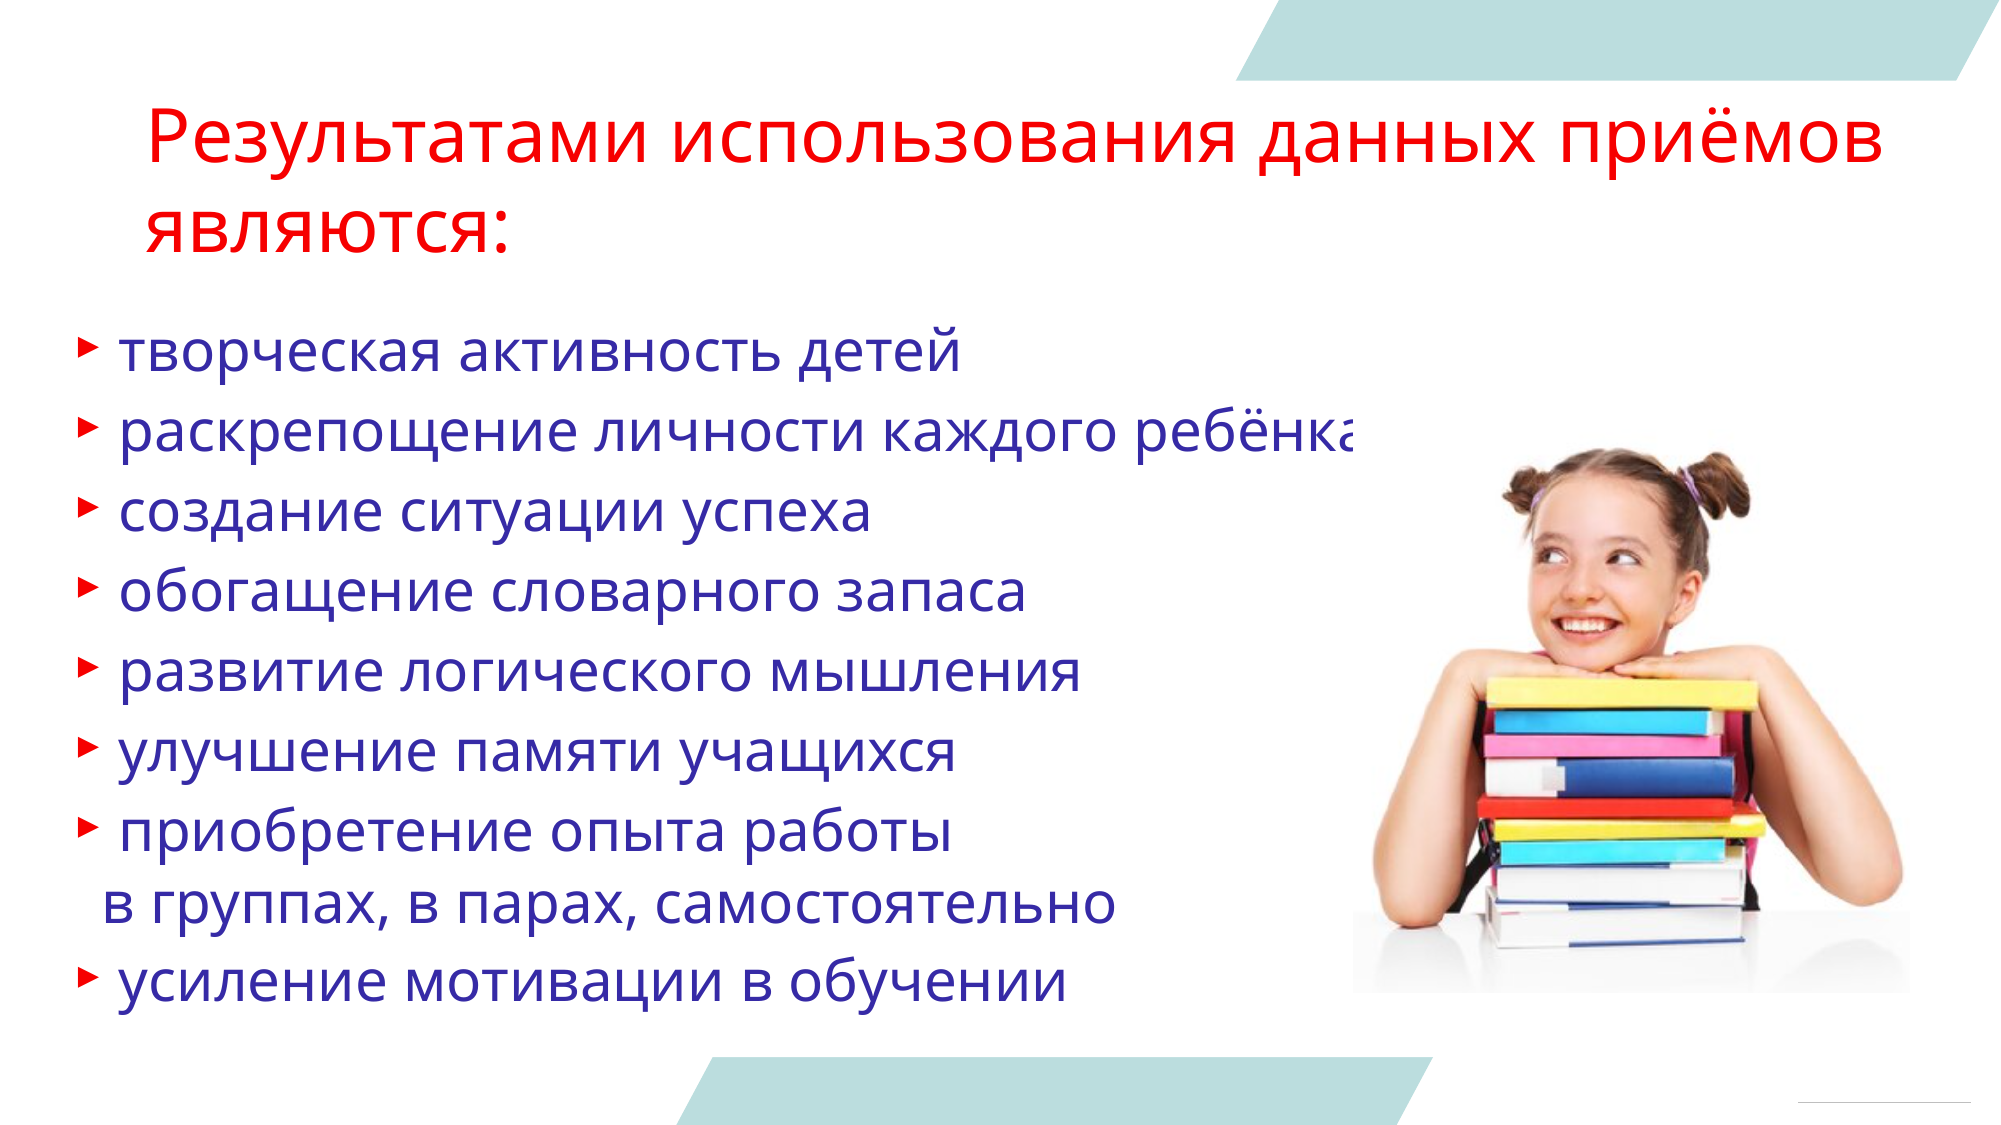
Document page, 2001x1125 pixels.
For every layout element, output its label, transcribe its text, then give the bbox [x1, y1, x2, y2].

text_box ‣ творческая активность детей ‣ раскрепощение личности каждого ребёнка ‣ создание ситуации успеха ‣ обогащение словарного запаса ‣ развитие логического мышления ‣ улучшение памяти учащихся ‣ приобретение опыта работы в группах, в парах, самостоятельно ‣ усиление мотивации в обучении [56, 297, 1386, 1023]
picture [1353, 411, 1910, 993]
text_box Результатами использования данных приёмов являются: [131, 80, 1902, 276]
picture [1784, 1034, 1971, 1121]
